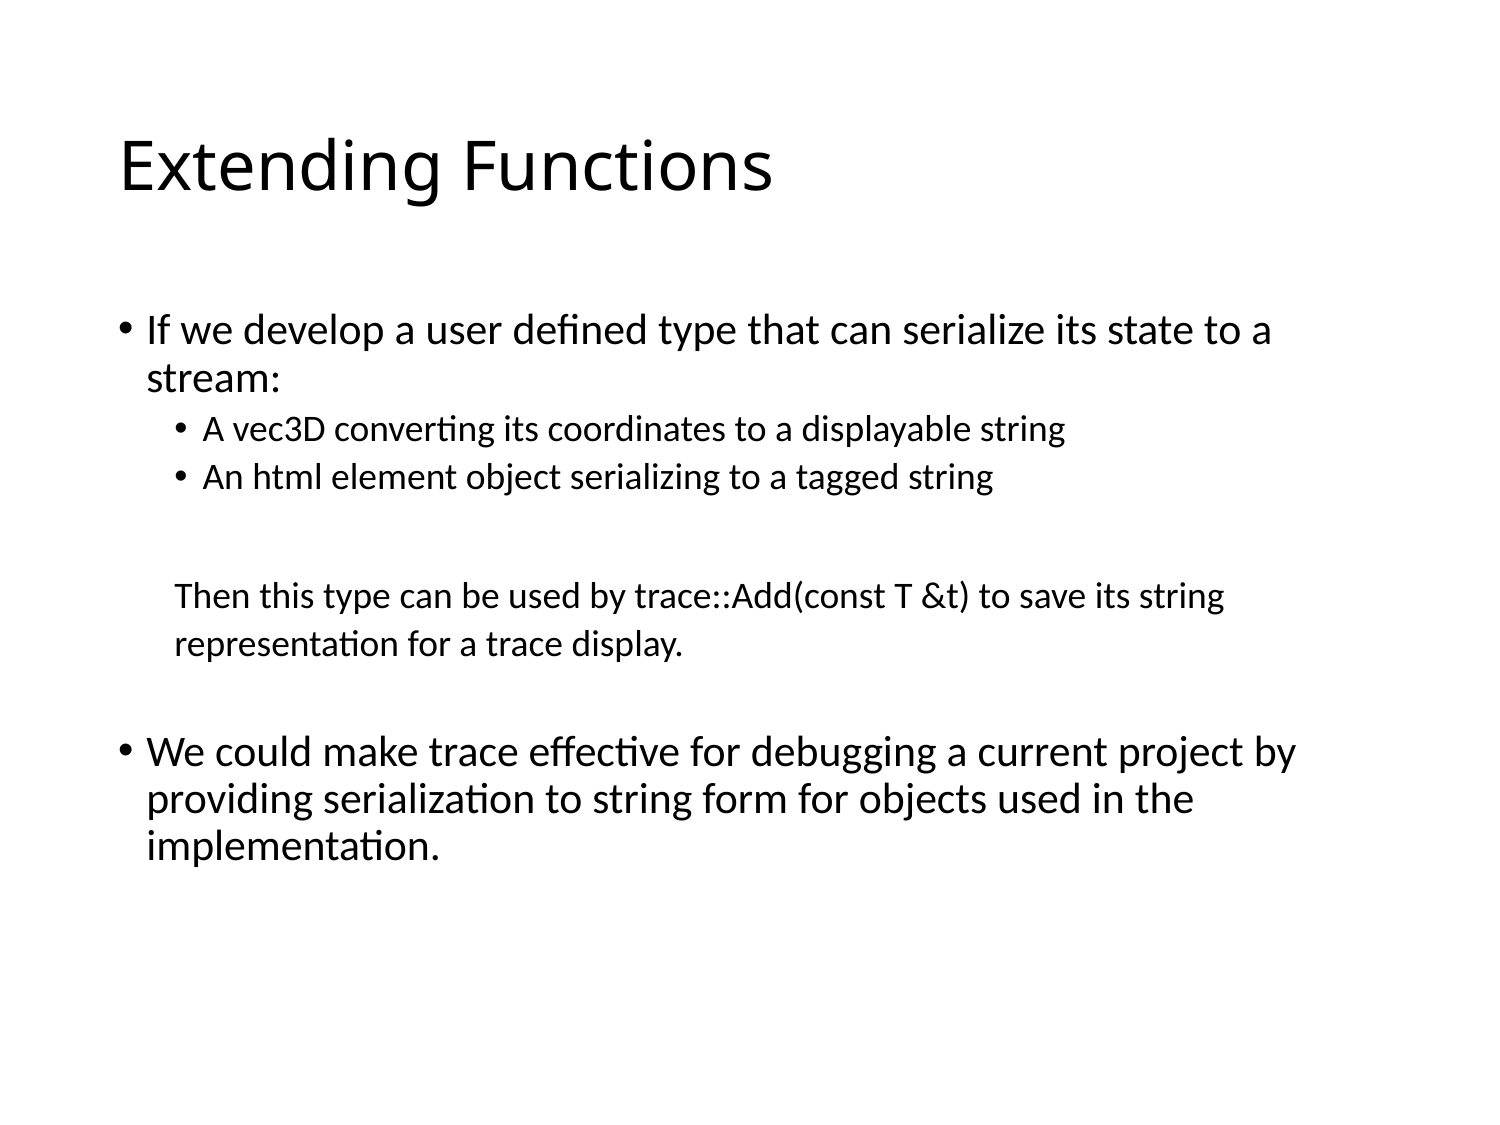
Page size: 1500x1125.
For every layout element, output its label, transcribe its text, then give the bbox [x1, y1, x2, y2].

title Extending Functions [103, 59, 1397, 278]
list If we develop a user defined type that can serialize its state to a stream: A vec3D converting its coordinates to a displayable string An html element object serializing to a tagged string Then this type can be used by trace::Add(const T &t) to save its string representation for a trace display. We could make trace effective for debugging a current project by providing serialization to string form for objects used in the implementation. [103, 299, 1397, 1014]
